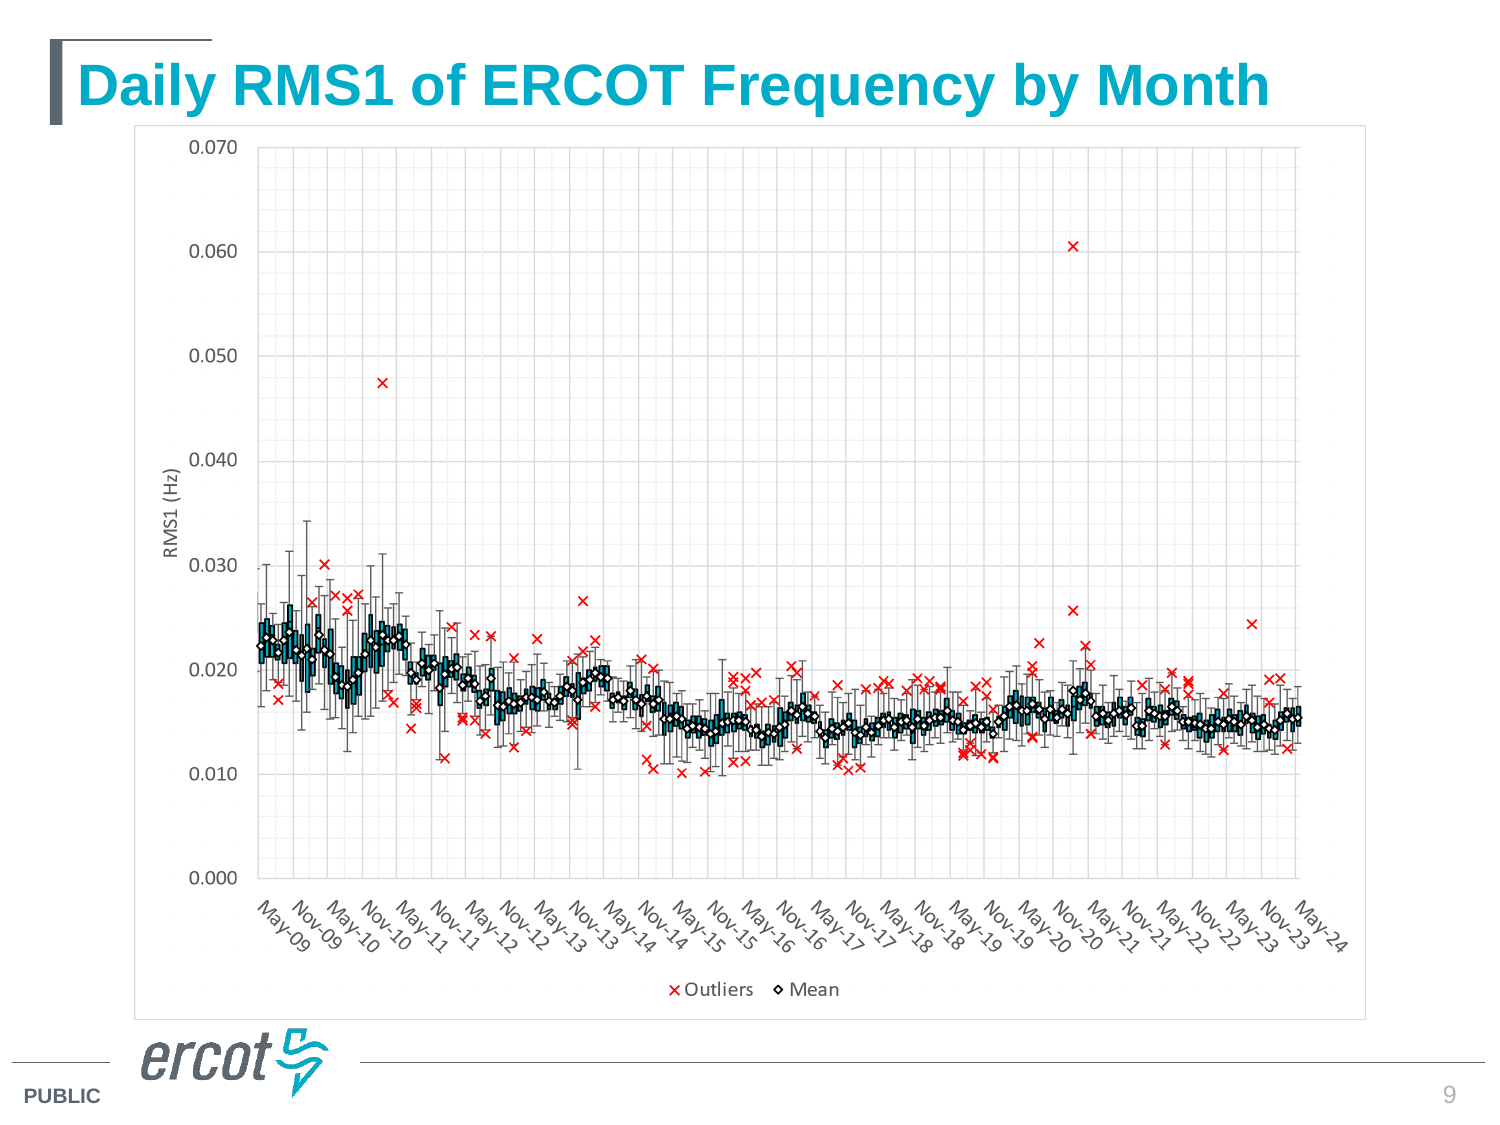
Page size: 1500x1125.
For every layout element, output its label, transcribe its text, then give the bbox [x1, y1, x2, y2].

picture [134, 124, 1366, 1020]
picture [137, 1024, 332, 1100]
title Daily RMS1 of ERCOT Frequency by Month [62, 39, 1450, 125]
slide_number 9 [1412, 1076, 1488, 1112]
